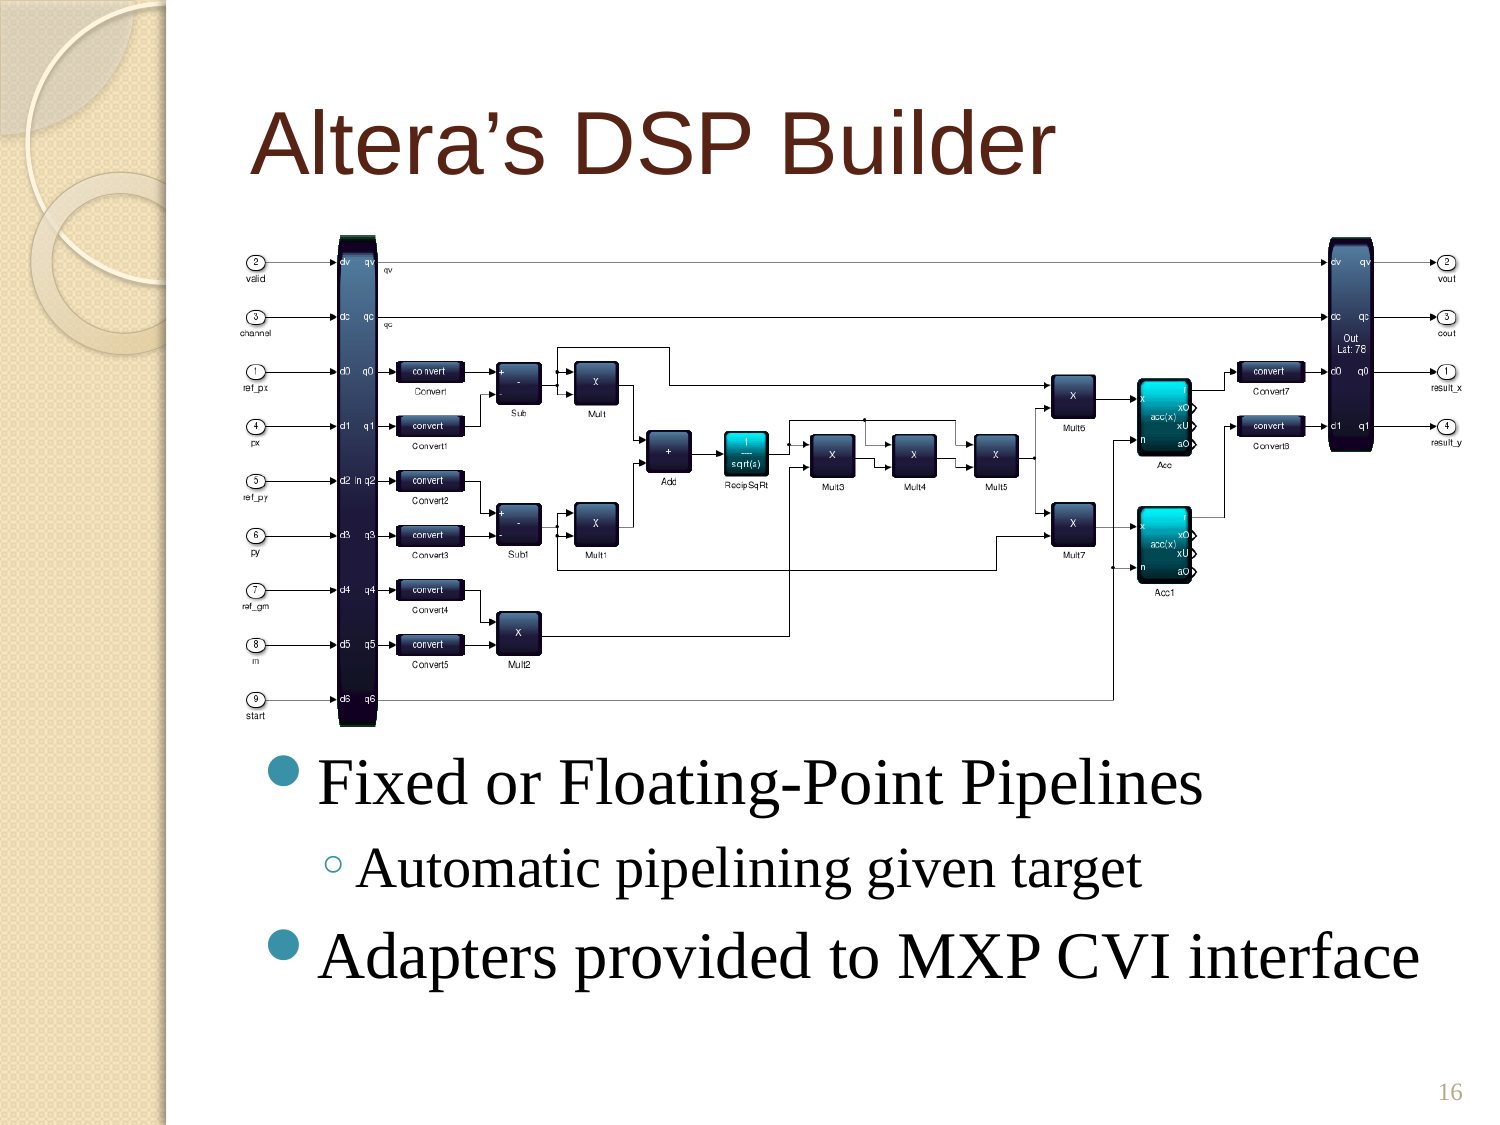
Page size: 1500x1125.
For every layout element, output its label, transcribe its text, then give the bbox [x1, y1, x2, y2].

picture [235, 232, 1466, 731]
list Fixed or Floating-Point Pipelines Automatic pipelining given target Adapters provided to MXP CVI interface [235, 740, 1466, 1037]
slide_number 16 [1413, 1034, 1488, 1113]
title Altera’s DSP Builder [235, 45, 1466, 230]
